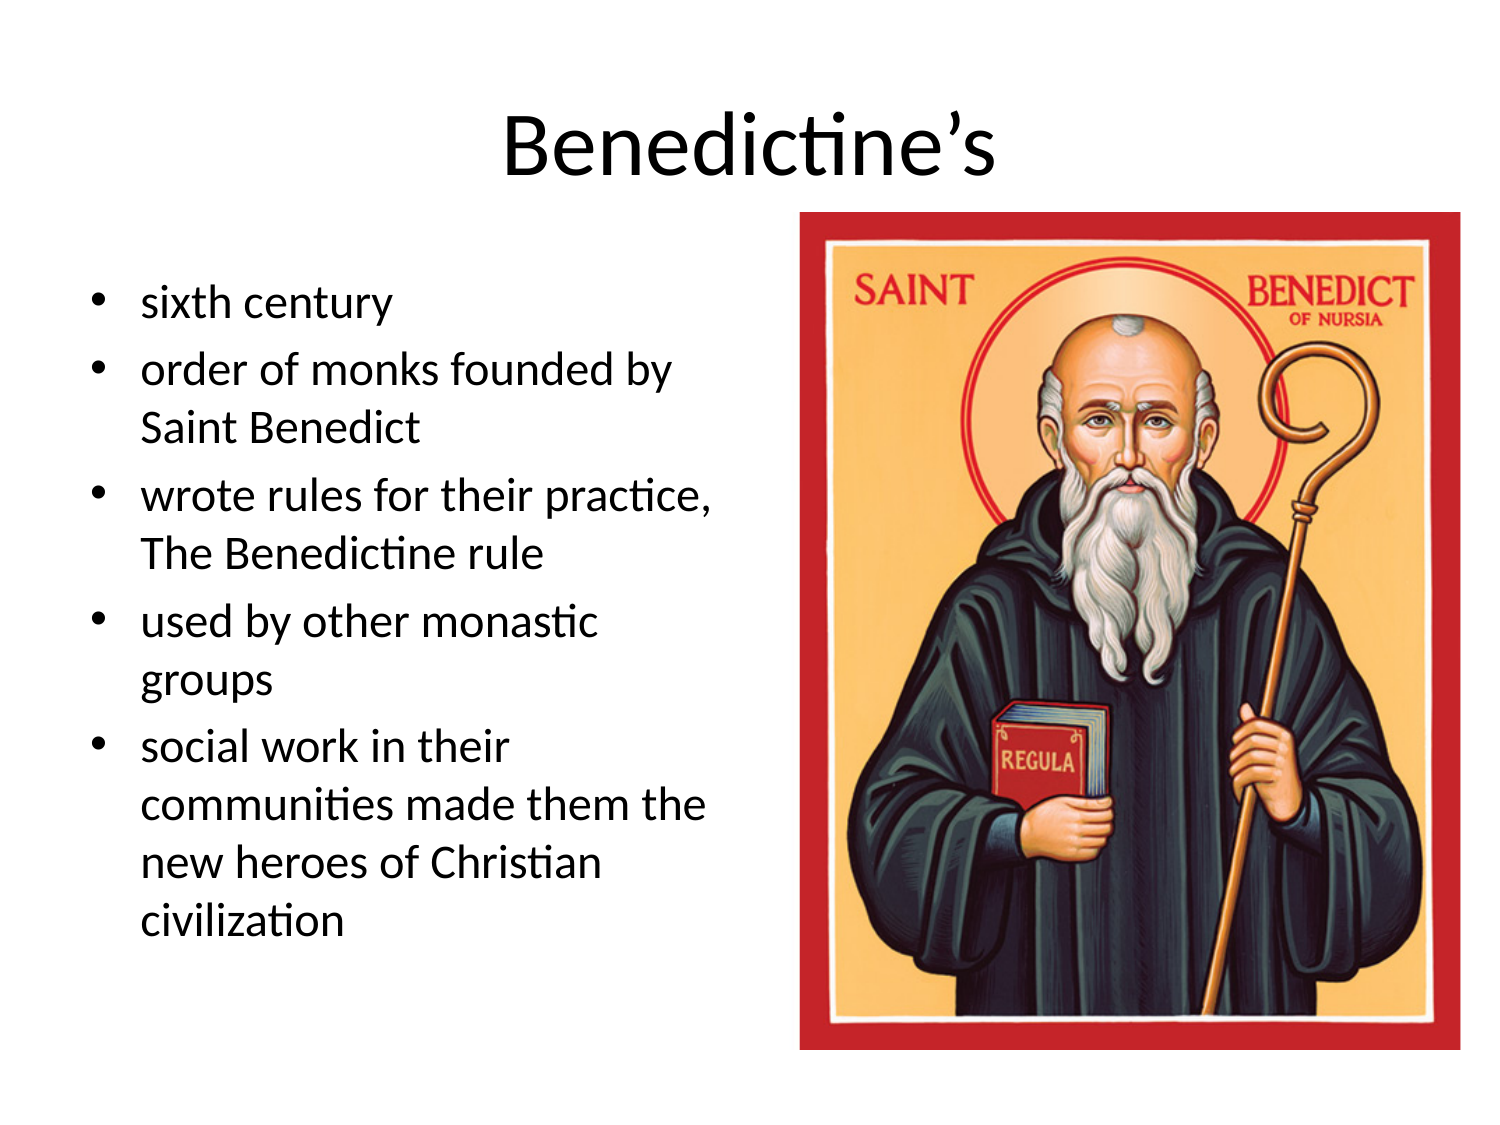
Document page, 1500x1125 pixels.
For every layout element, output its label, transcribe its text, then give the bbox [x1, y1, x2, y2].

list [712, 212, 1500, 1051]
title Benedictine’s [75, 45, 1425, 233]
list sixth century order of monks founded by Saint Benedict wrote rules for their practice, The Benedictine rule used by other monastic groups social work in their communities made them the new heroes of Christian civilization [75, 262, 707, 1005]
